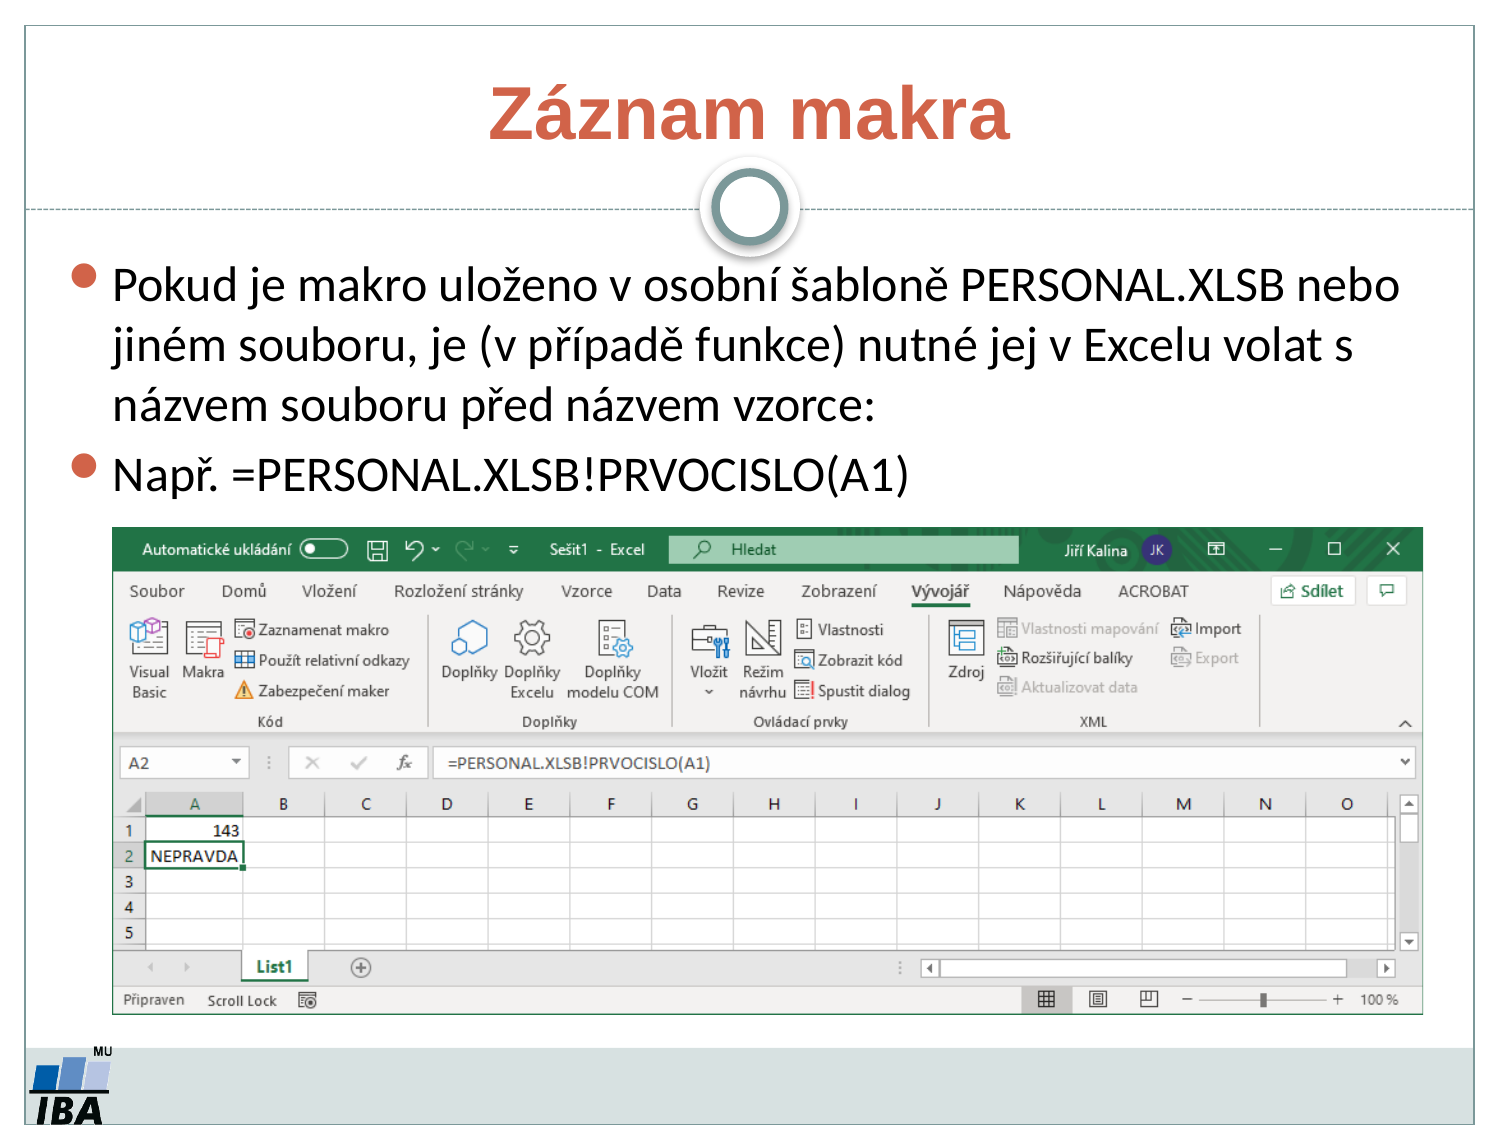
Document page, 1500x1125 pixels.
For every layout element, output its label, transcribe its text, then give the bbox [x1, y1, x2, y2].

picture [29, 1046, 112, 1125]
text_box Pokud je makro uloženo v osobní šabloně PERSONAL.XLSB nebo jiném souboru, je (v případě funkce) nutné jej v Excelu volat s názvem souboru před názvem vzorce: Např. =PERSONAL.XLSB!PRVOCISLO(A1) [53, 243, 1424, 504]
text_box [111, 526, 1424, 1015]
title Záznam makra [49, 37, 1450, 163]
